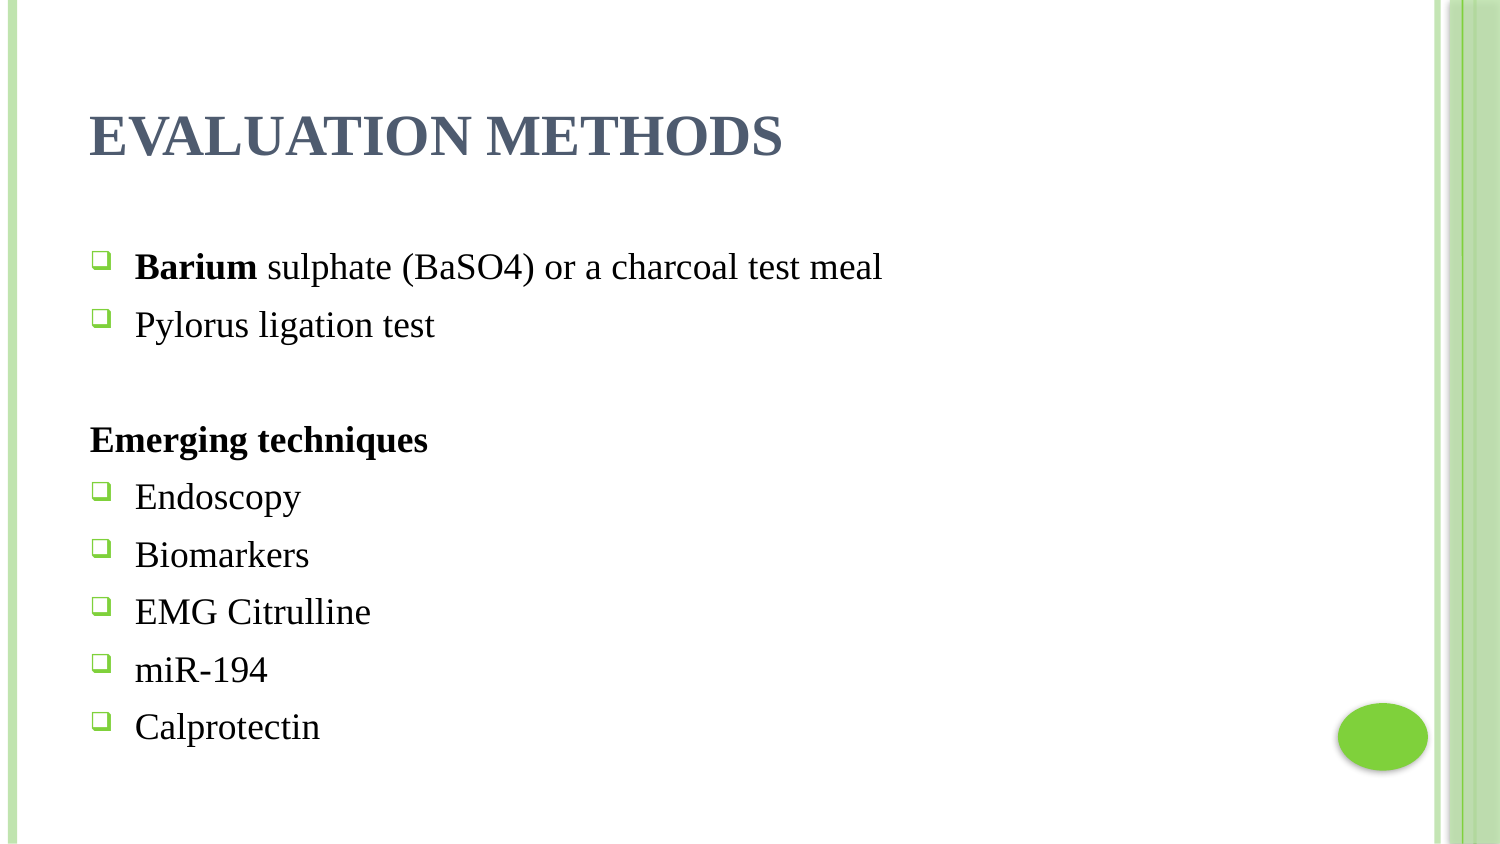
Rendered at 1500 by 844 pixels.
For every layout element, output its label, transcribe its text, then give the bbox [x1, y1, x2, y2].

title Evaluation methods [75, 33, 1300, 175]
list Barium sulphate (BaSO4) or a charcoal test meal Pylorus ligation test Emerging techniques Endoscopy Biomarkers EMG Citrulline miR-194 Calprotectin [75, 234, 1300, 835]
